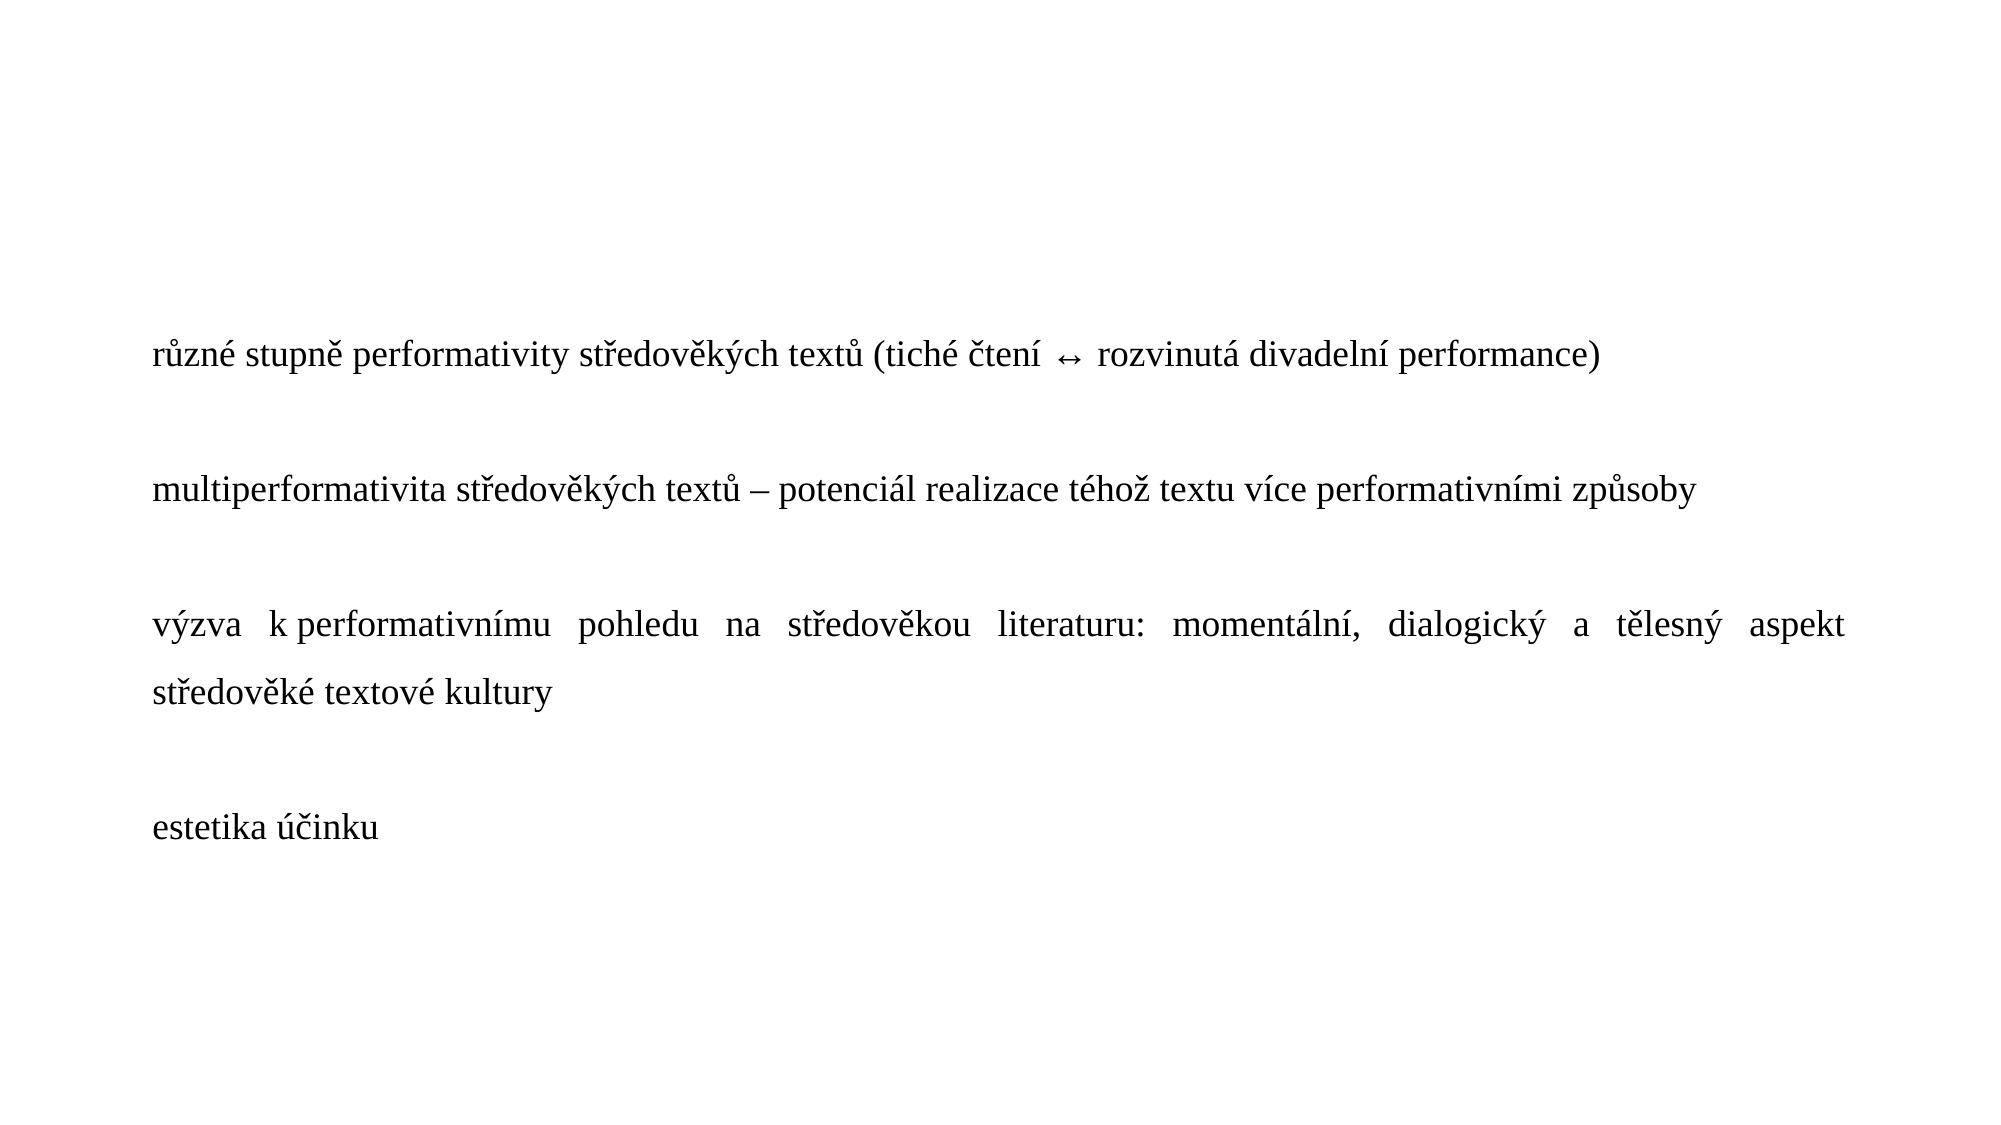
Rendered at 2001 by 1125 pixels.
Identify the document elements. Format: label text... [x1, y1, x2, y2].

list různé stupně performativity středověkých textů (tiché čtení ↔ rozvinutá divadelní performance) multiperformativita středověkých textů – potenciál realizace téhož textu více performativními způsoby výzva k performativnímu pohledu na středověkou literaturu: momentální, dialogický a tělesný aspekt středověké textové kultury estetika účinku [137, 299, 1863, 1014]
